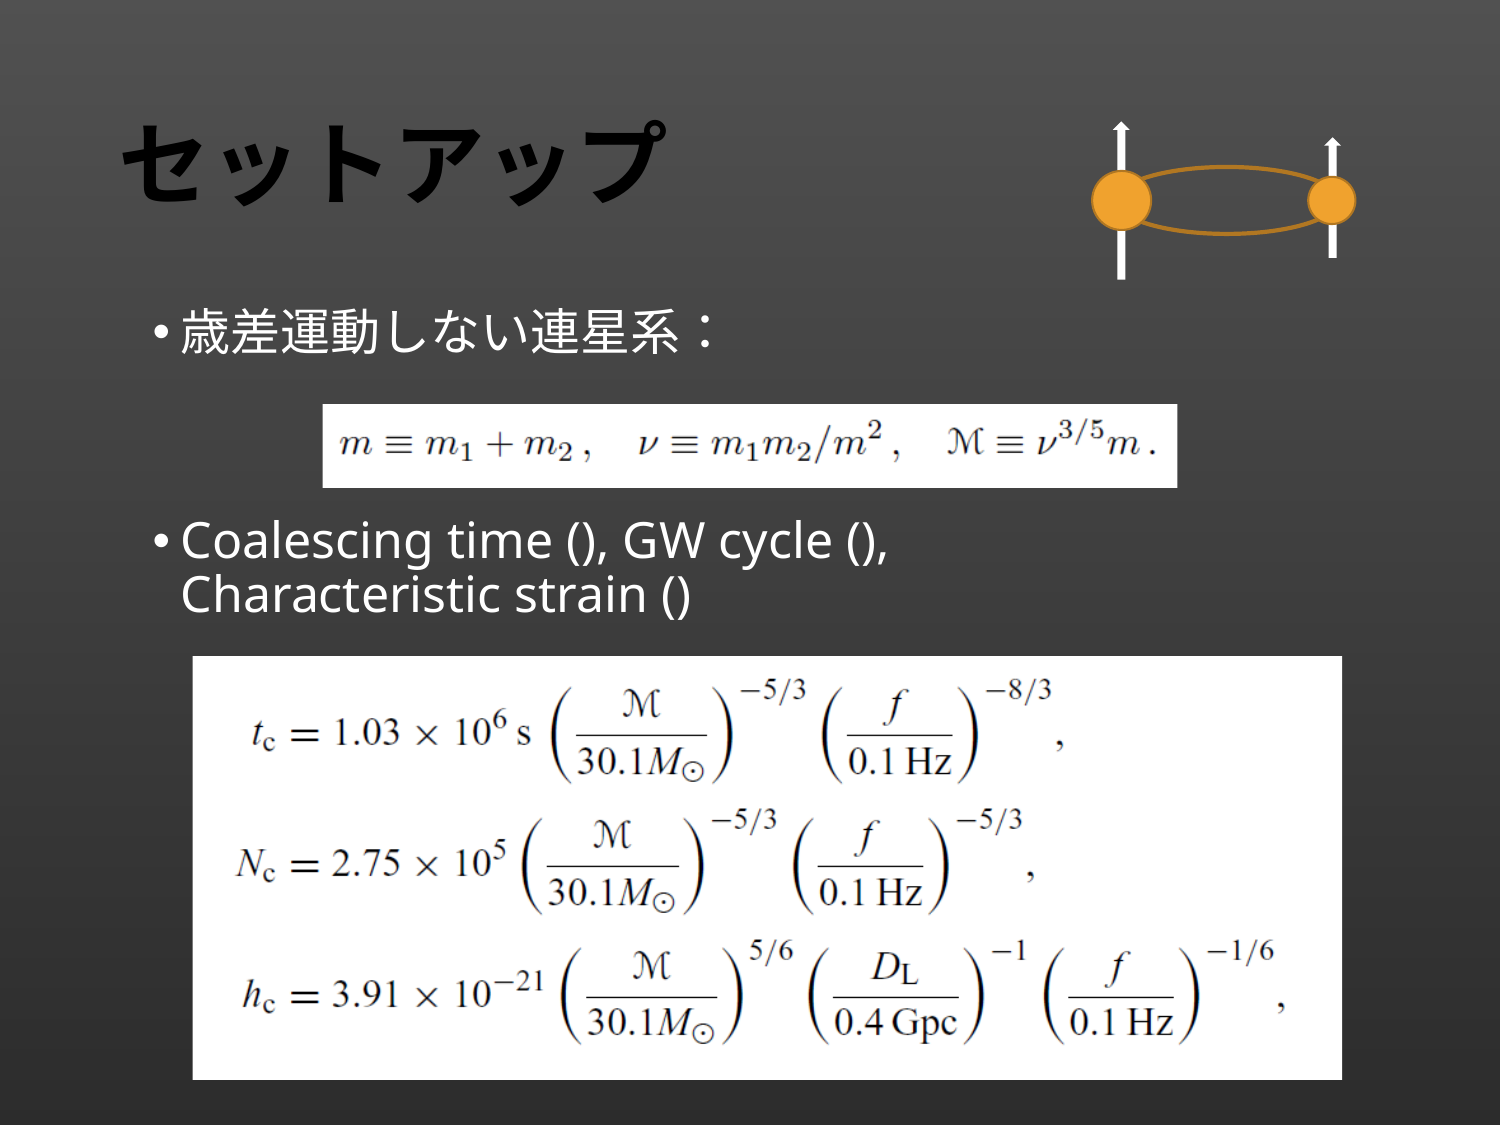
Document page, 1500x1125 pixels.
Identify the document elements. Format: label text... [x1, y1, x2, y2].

picture [322, 404, 1178, 488]
text_box [1112, 121, 1130, 170]
text_box [1117, 231, 1126, 280]
title セットアップ [103, 59, 1397, 278]
text_box [1143, 165, 1318, 235]
text_box [1328, 225, 1337, 258]
text_box [1091, 169, 1153, 231]
text_box [1307, 175, 1357, 226]
text_box [1324, 137, 1342, 176]
picture [192, 656, 1343, 1080]
